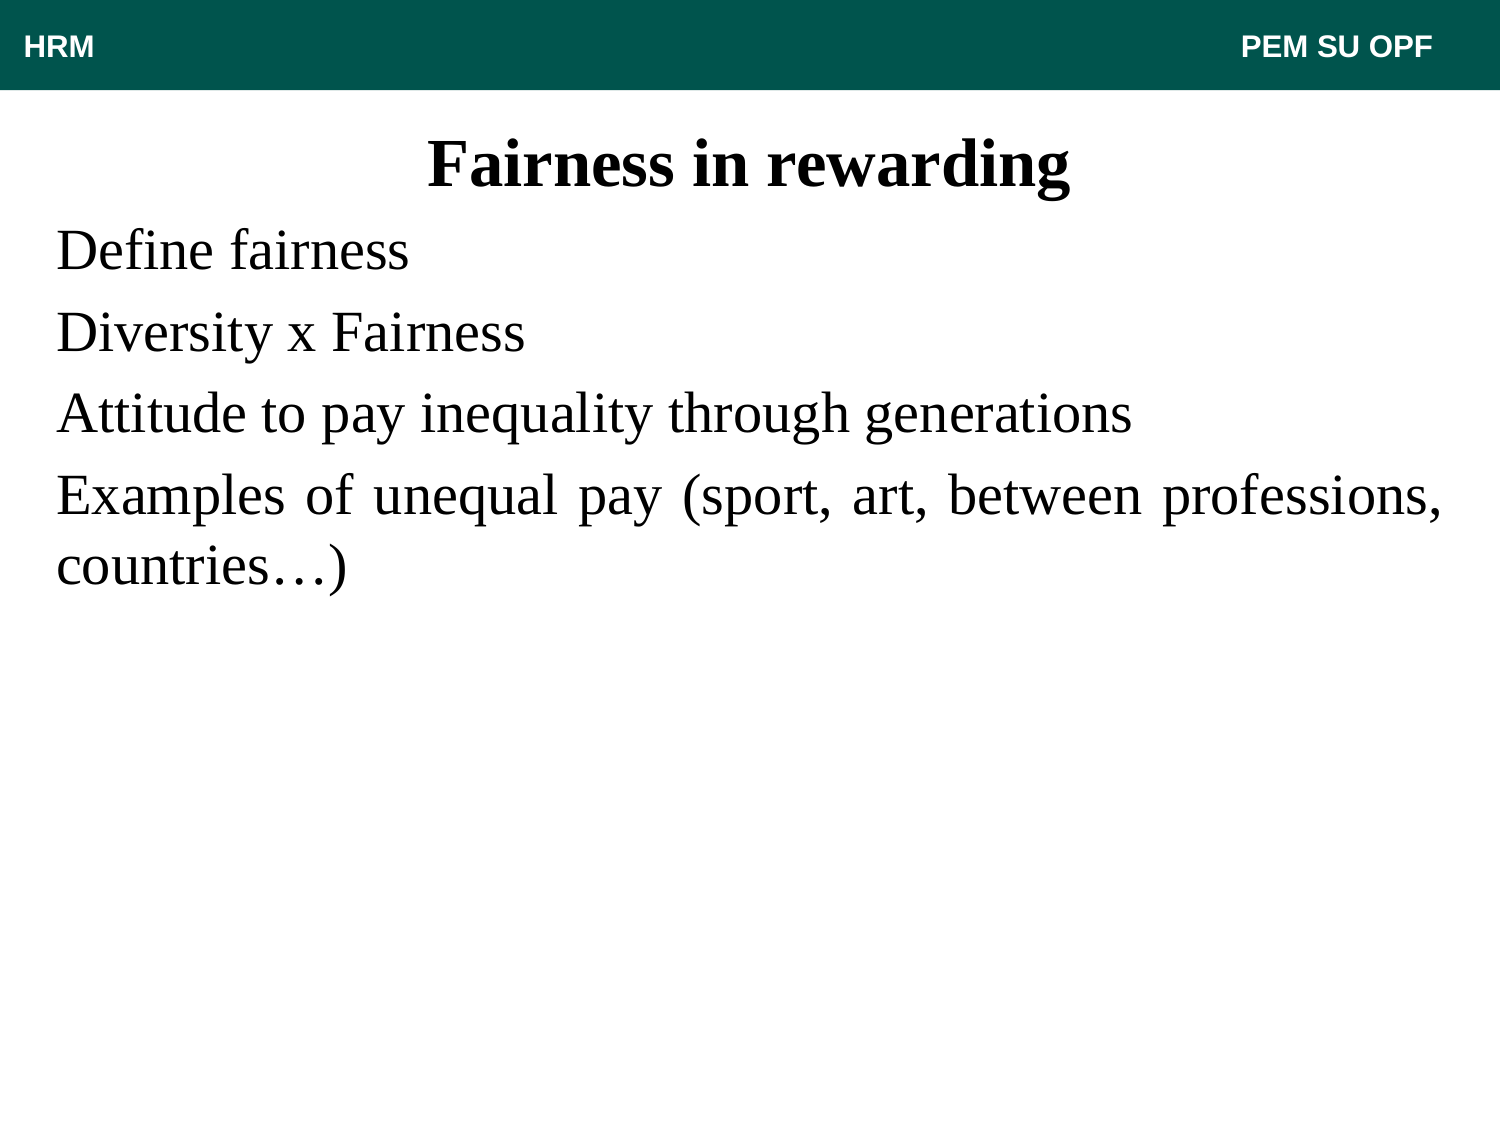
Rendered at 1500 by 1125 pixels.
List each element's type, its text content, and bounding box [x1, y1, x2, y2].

title Fairness in rewarding [111, 113, 1388, 203]
text_box HRM PEM SU OPF [0, 0, 1500, 92]
list Define fairness Diversity x Fairness Attitude to pay inequality through generations Examples of unequal pay (sport, art, between professions, countries…) [41, 203, 1459, 1118]
